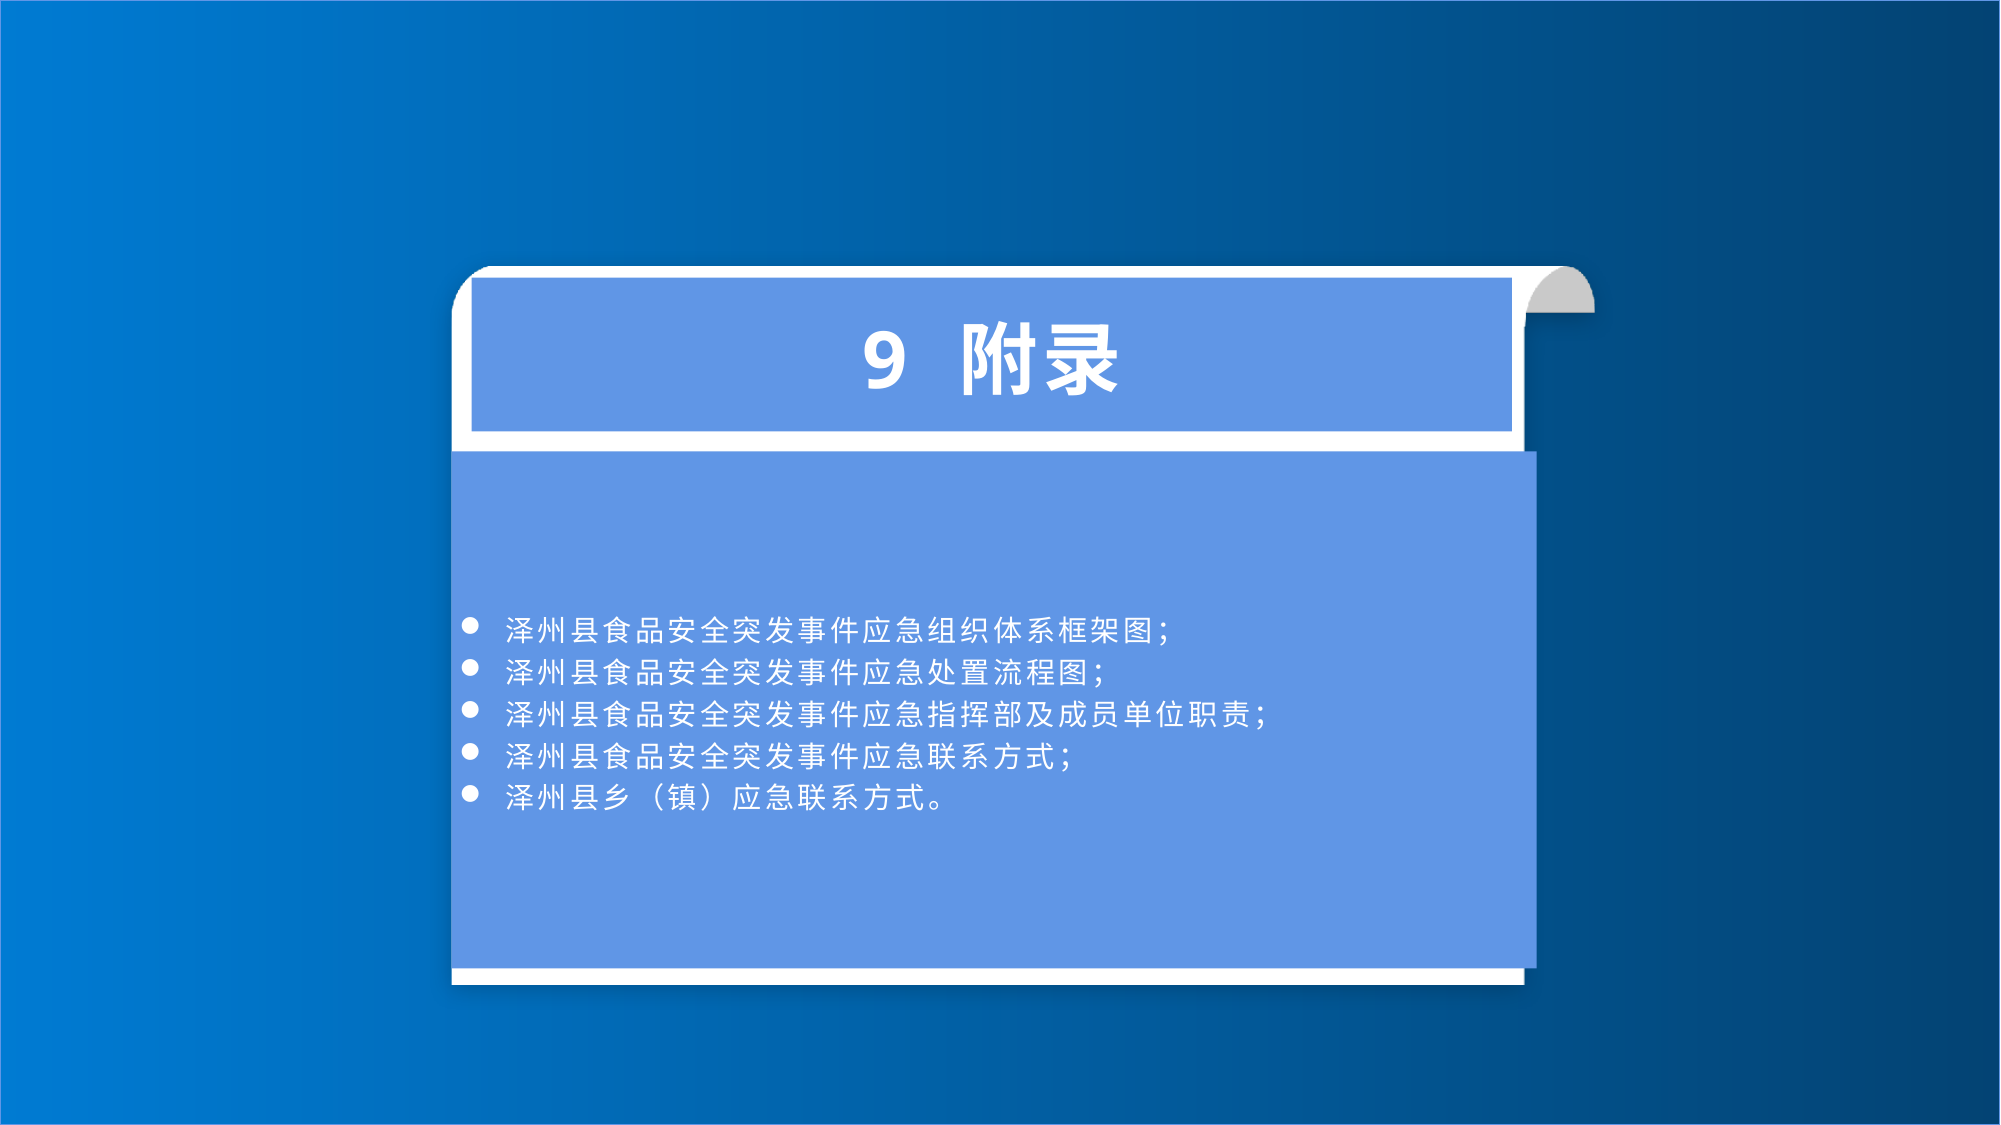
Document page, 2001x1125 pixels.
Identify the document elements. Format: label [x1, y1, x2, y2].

text_box [0, 0, 2000, 1125]
picture [451, 266, 1595, 985]
